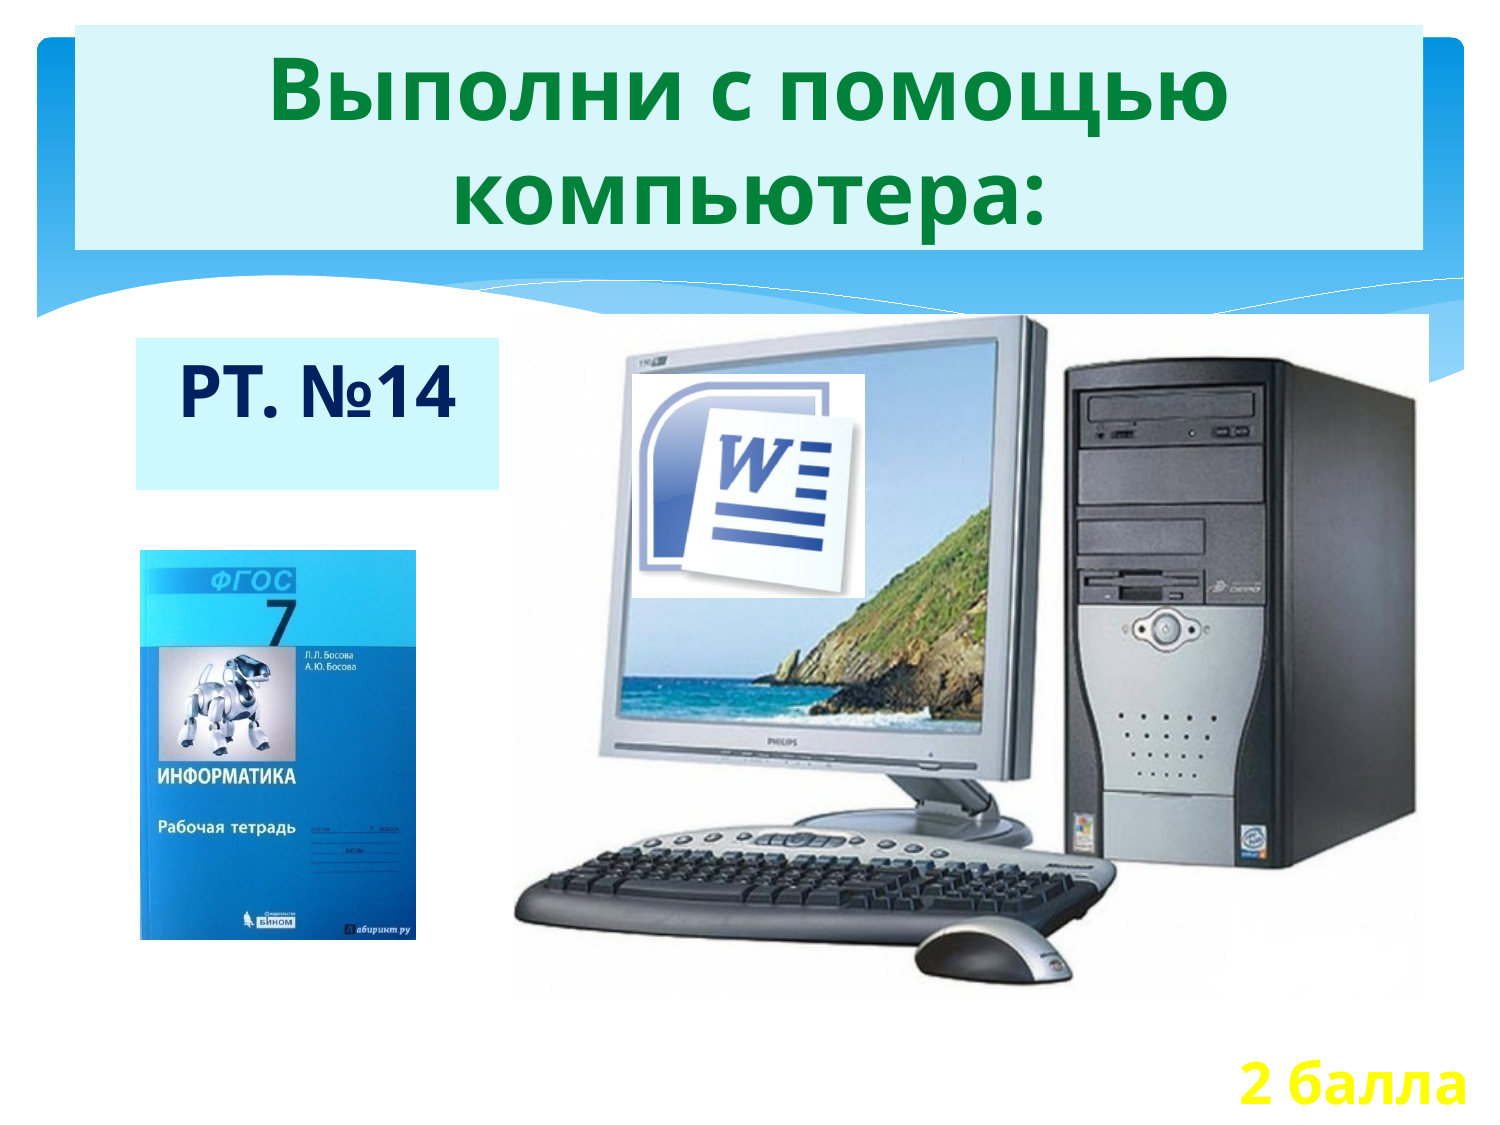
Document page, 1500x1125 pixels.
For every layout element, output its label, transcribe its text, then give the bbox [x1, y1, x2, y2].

picture [513, 314, 1429, 999]
picture [140, 550, 416, 940]
text_box РТ. №14 [135, 337, 499, 491]
title Выполни с помощью компьютера: [75, 25, 1424, 250]
text_box 2 балла [1224, 1039, 1485, 1124]
